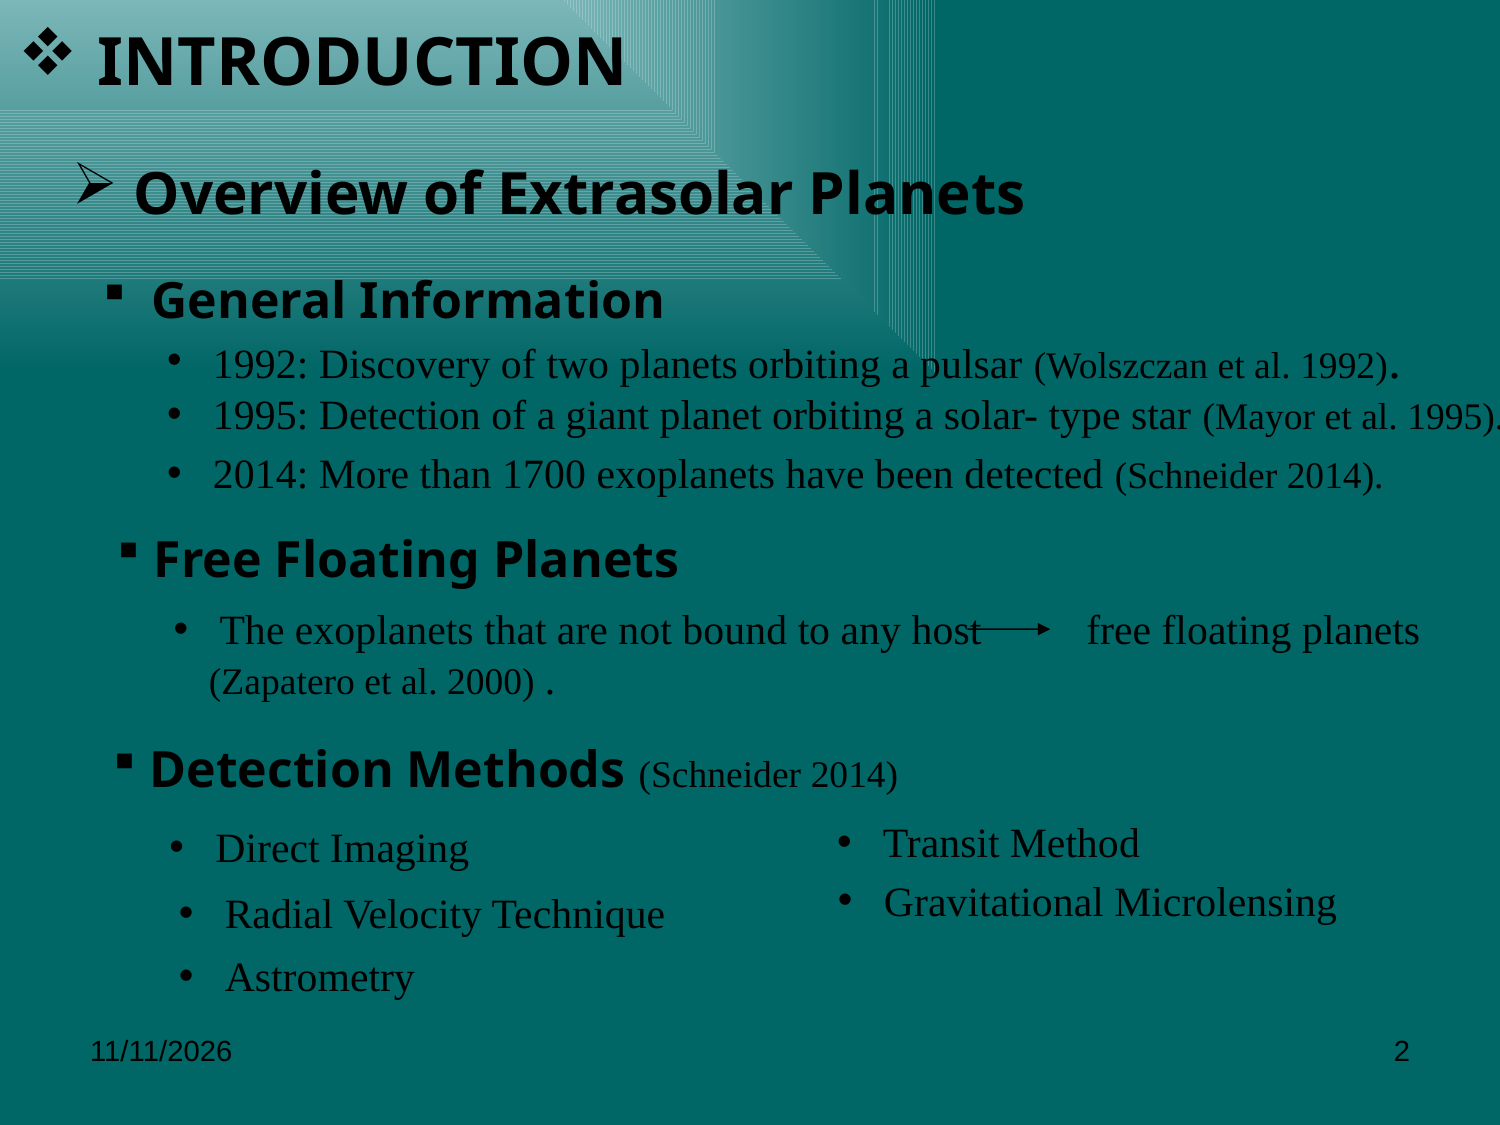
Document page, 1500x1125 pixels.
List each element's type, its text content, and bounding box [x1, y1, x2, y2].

text_box Astrometry [164, 942, 767, 1008]
text_box 1995: Detection of a giant planet orbiting a solar- type star (Mayor et al. 1995). [152, 397, 1500, 439]
text_box Radial Velocity Technique [164, 879, 767, 942]
text_box The exoplanets that are not bound to any host free floating planets (Zapatero et al. 2000) . [158, 595, 1500, 711]
text_box [967, 623, 1051, 636]
slide_number 2 [1074, 1024, 1426, 1103]
text_box Gravitational Microlensing [823, 867, 1353, 932]
text_box Overview of Extrasolar Planets [57, 148, 1041, 234]
text_box Transit Method [822, 808, 1166, 873]
text_box INTRODUCTION [4, 11, 644, 107]
text_box 2014: More than 1700 exoplanets have been detected (Schneider 2014). [152, 439, 1500, 504]
text_box Free Floating Planets [58, 492, 739, 622]
text_box Detection Methods (Schneider 2014) [70, 702, 961, 833]
text_box Direct Imaging [154, 813, 495, 879]
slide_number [74, 1024, 426, 1103]
title General Information [76, 234, 692, 364]
text_box 1992: Discovery of two planets orbiting a pulsar (Wolszczan et al. 1992). [152, 328, 1500, 397]
